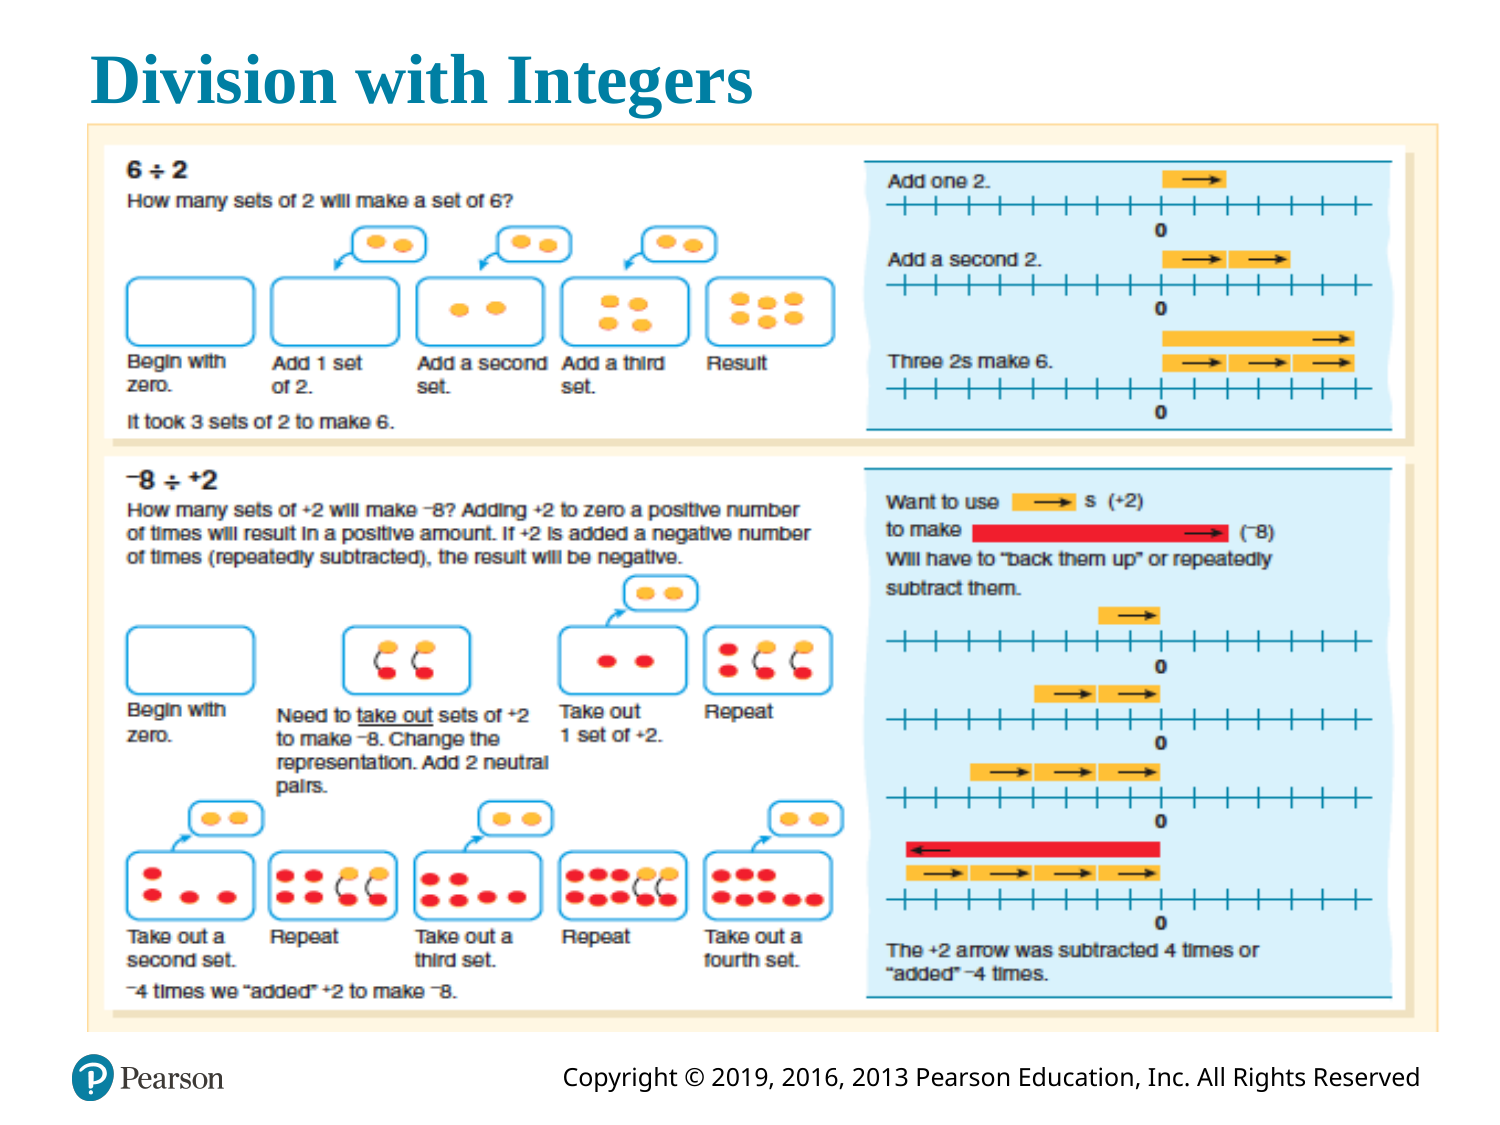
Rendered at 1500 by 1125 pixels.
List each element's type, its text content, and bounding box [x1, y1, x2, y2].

picture [87, 119, 1449, 1032]
picture [98, 1054, 224, 1101]
picture [72, 1054, 88, 1070]
picture [80, 1063, 106, 1088]
title Division with Integers [75, 35, 1425, 133]
picture [72, 1087, 83, 1101]
